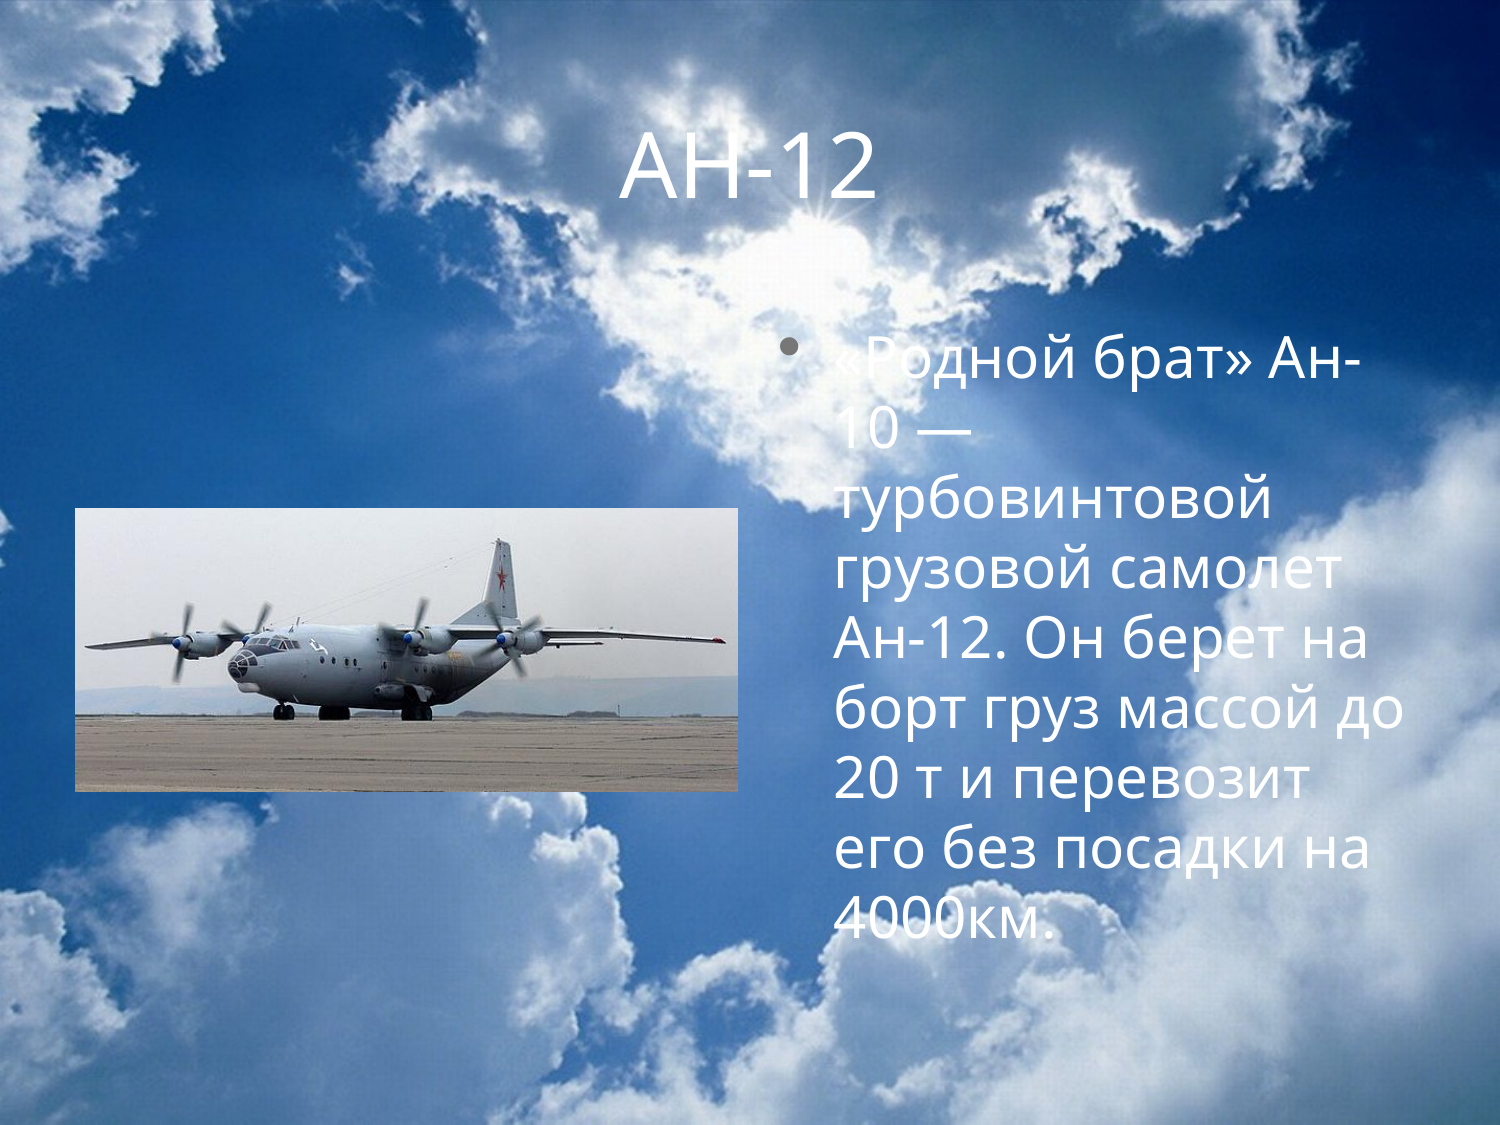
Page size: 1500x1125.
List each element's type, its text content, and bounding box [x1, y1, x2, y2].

list «Родной брат» Ан-10 — турбовинтовой грузовой самолет Ан-12. Он берет на борт груз массой до 20 т и перевозит его без посадки на 4000км. [762, 312, 1426, 988]
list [74, 508, 738, 792]
picture [0, 0, 1500, 1125]
title АН-12 [74, 47, 1426, 276]
